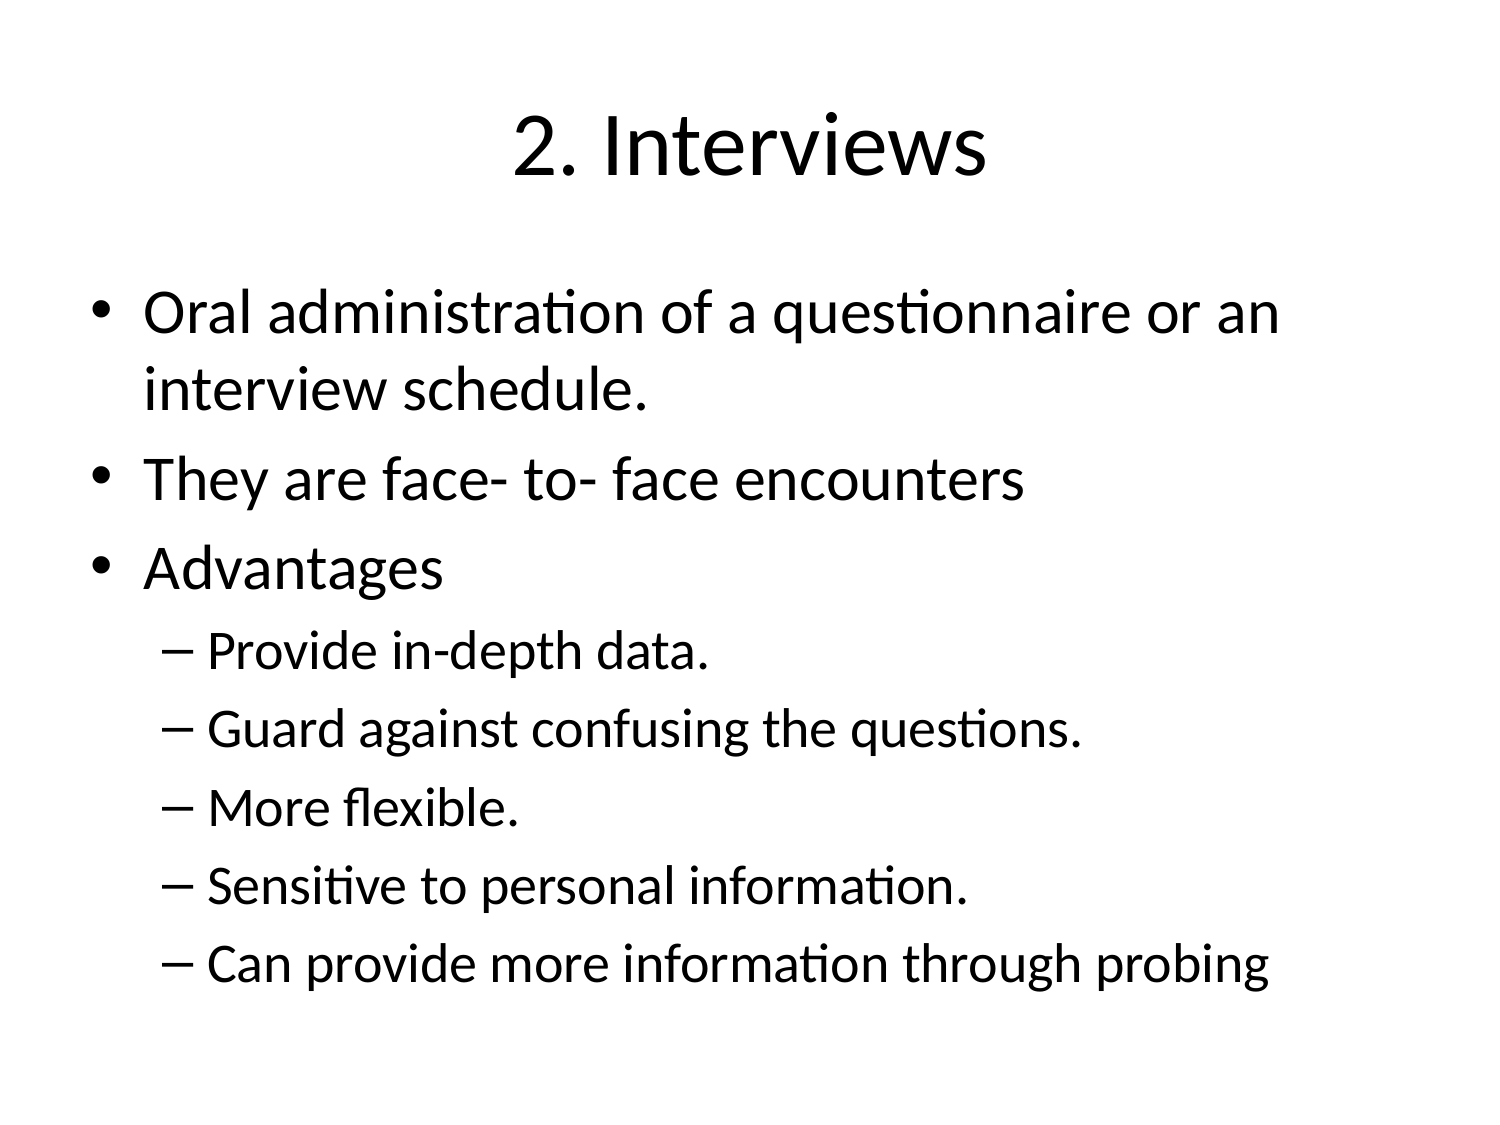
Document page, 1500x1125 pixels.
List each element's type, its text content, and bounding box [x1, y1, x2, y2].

title 2. Interviews [75, 45, 1425, 233]
list Oral administration of a questionnaire or an interview schedule. They are face- to- face encounters Advantages Provide in-depth data. Guard against confusing the questions. More flexible. Sensitive to personal information. Can provide more information through probing [75, 262, 1425, 1005]
